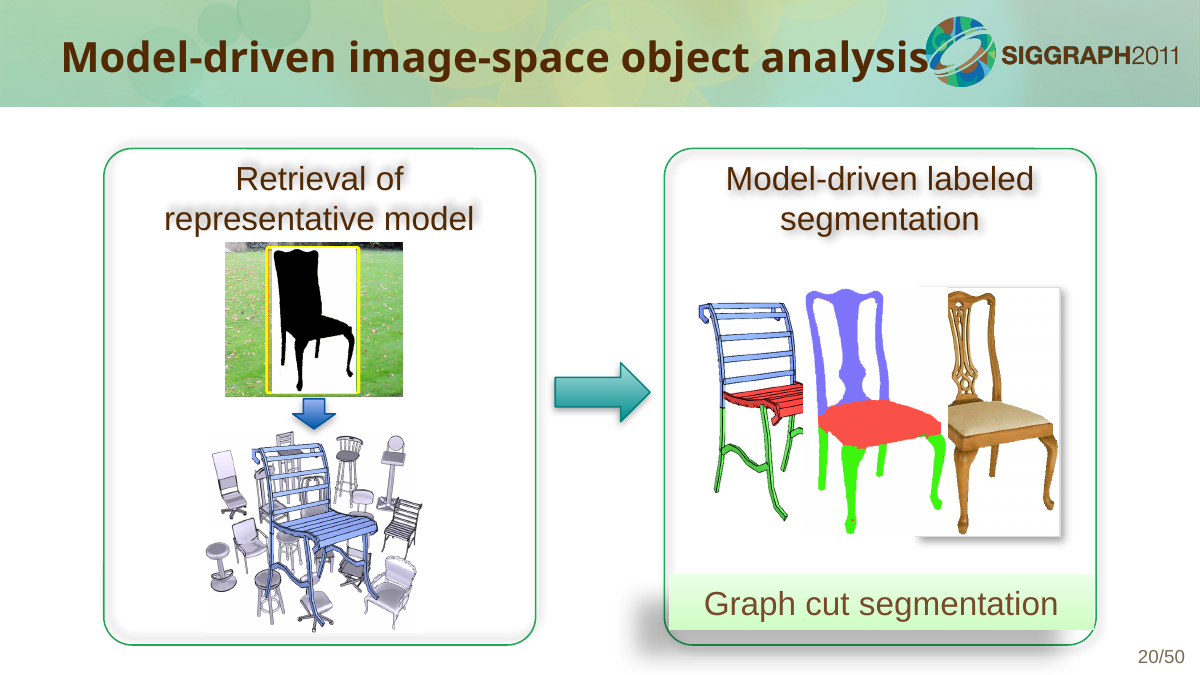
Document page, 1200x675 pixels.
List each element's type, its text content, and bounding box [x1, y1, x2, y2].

picture [0, 0, 1200, 107]
picture [225, 242, 403, 397]
text_box [291, 404, 337, 429]
text_box Model-driven labeled segmentation [663, 147, 1097, 628]
picture [205, 431, 423, 633]
text_box Graph cut segmentation [668, 574, 1095, 630]
text_box Model-driven image-space object analysis [48, 24, 919, 87]
picture [692, 287, 1060, 537]
text_box Retrieval of representative model [102, 147, 537, 646]
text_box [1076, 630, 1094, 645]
text_box [554, 361, 651, 423]
